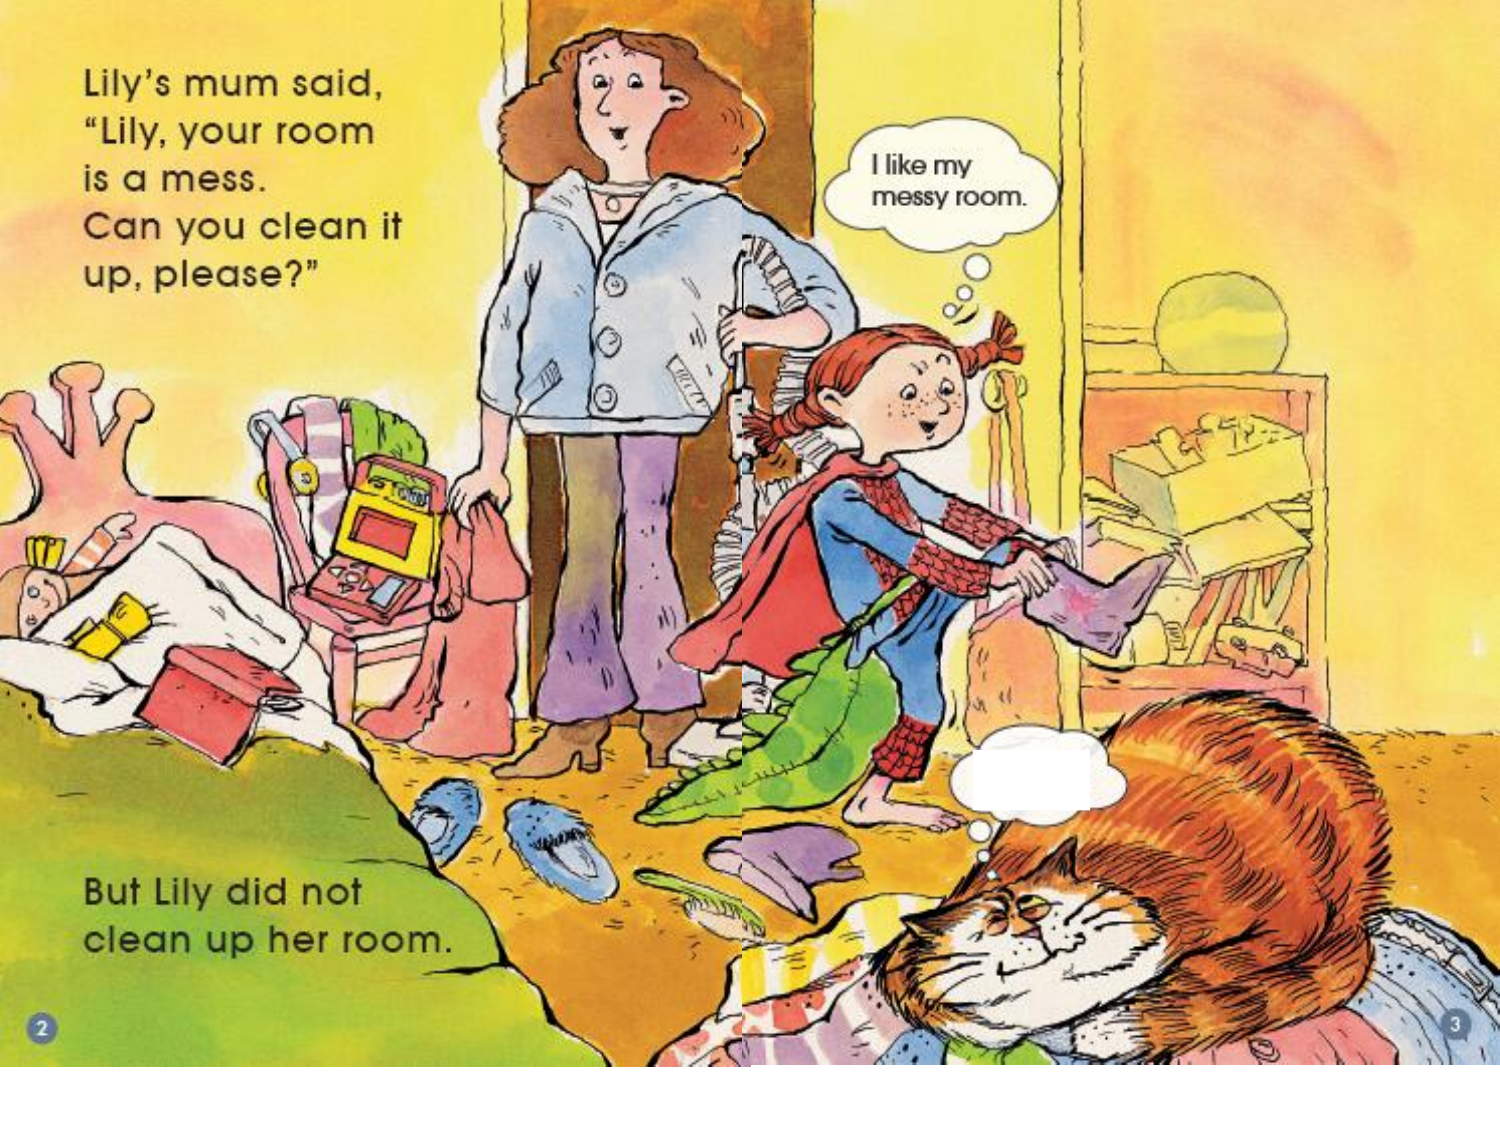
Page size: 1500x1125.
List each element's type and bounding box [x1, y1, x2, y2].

text_box [0, 0, 1500, 1067]
